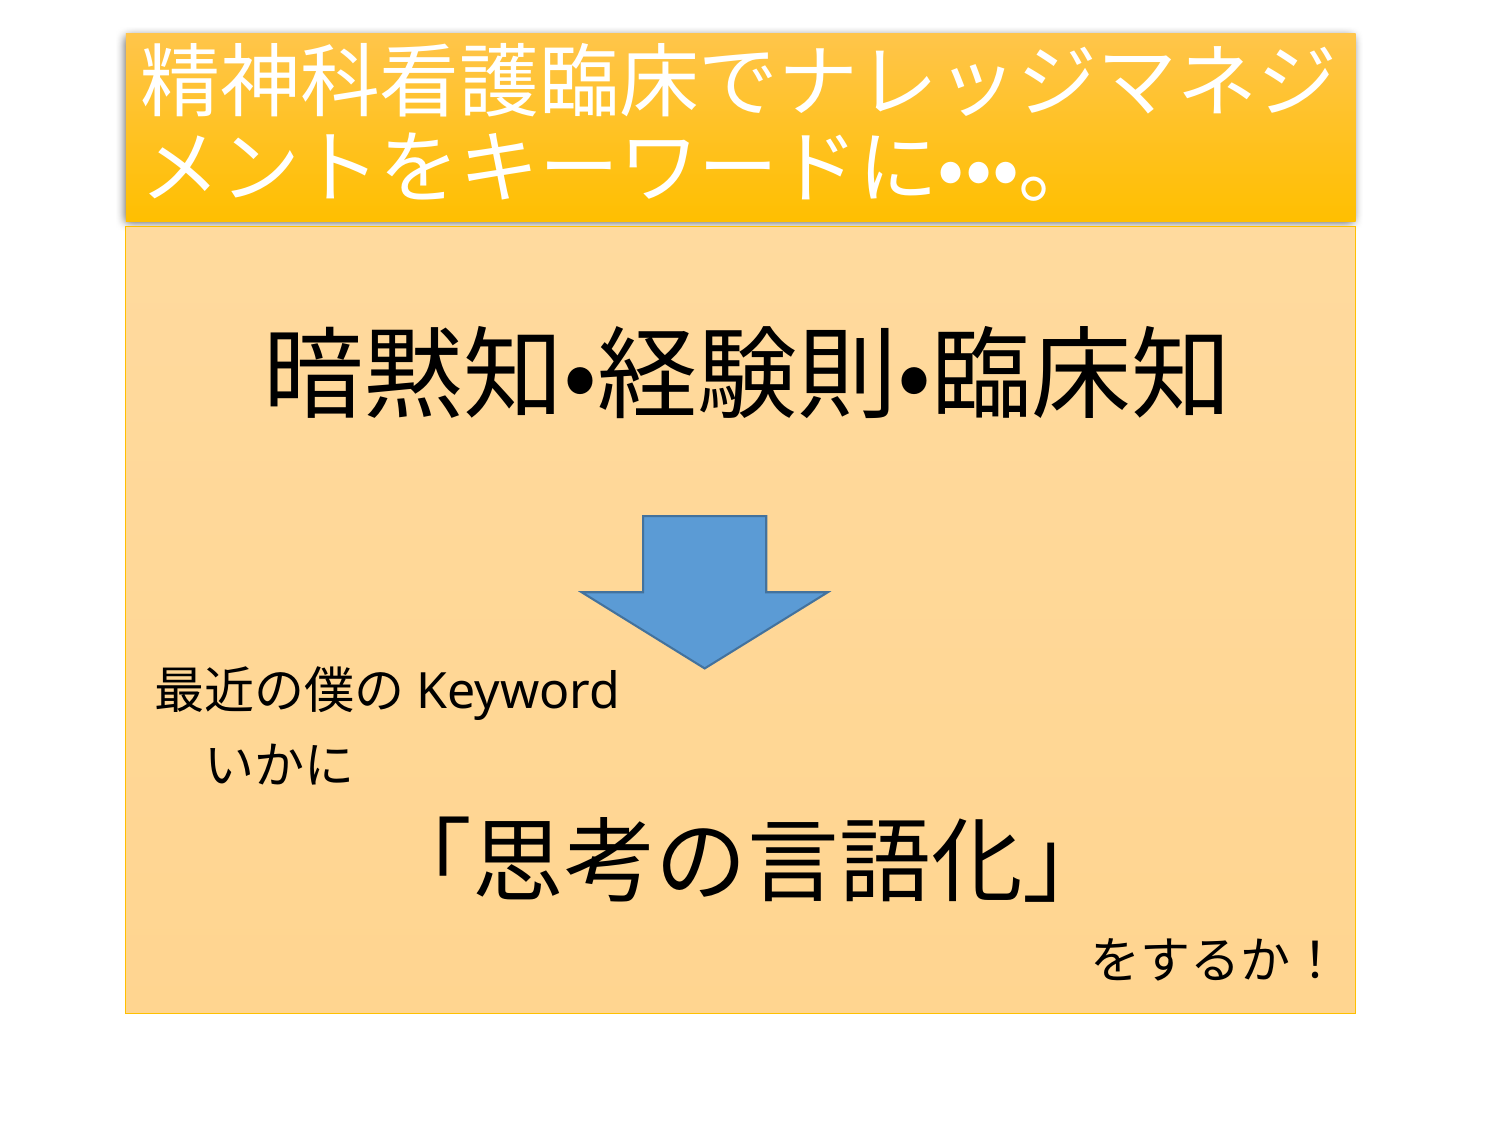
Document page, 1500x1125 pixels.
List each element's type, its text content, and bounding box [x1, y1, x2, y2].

title 精神科看護臨床でナレッジマネジメントをキーワードに・・・。 [125, 33, 1356, 222]
text_box [578, 515, 832, 670]
list 暗黙知・経験則・臨床知 最近の僕のKeyword いかに 「思考の言語化」 をするか！ [125, 226, 1356, 1014]
